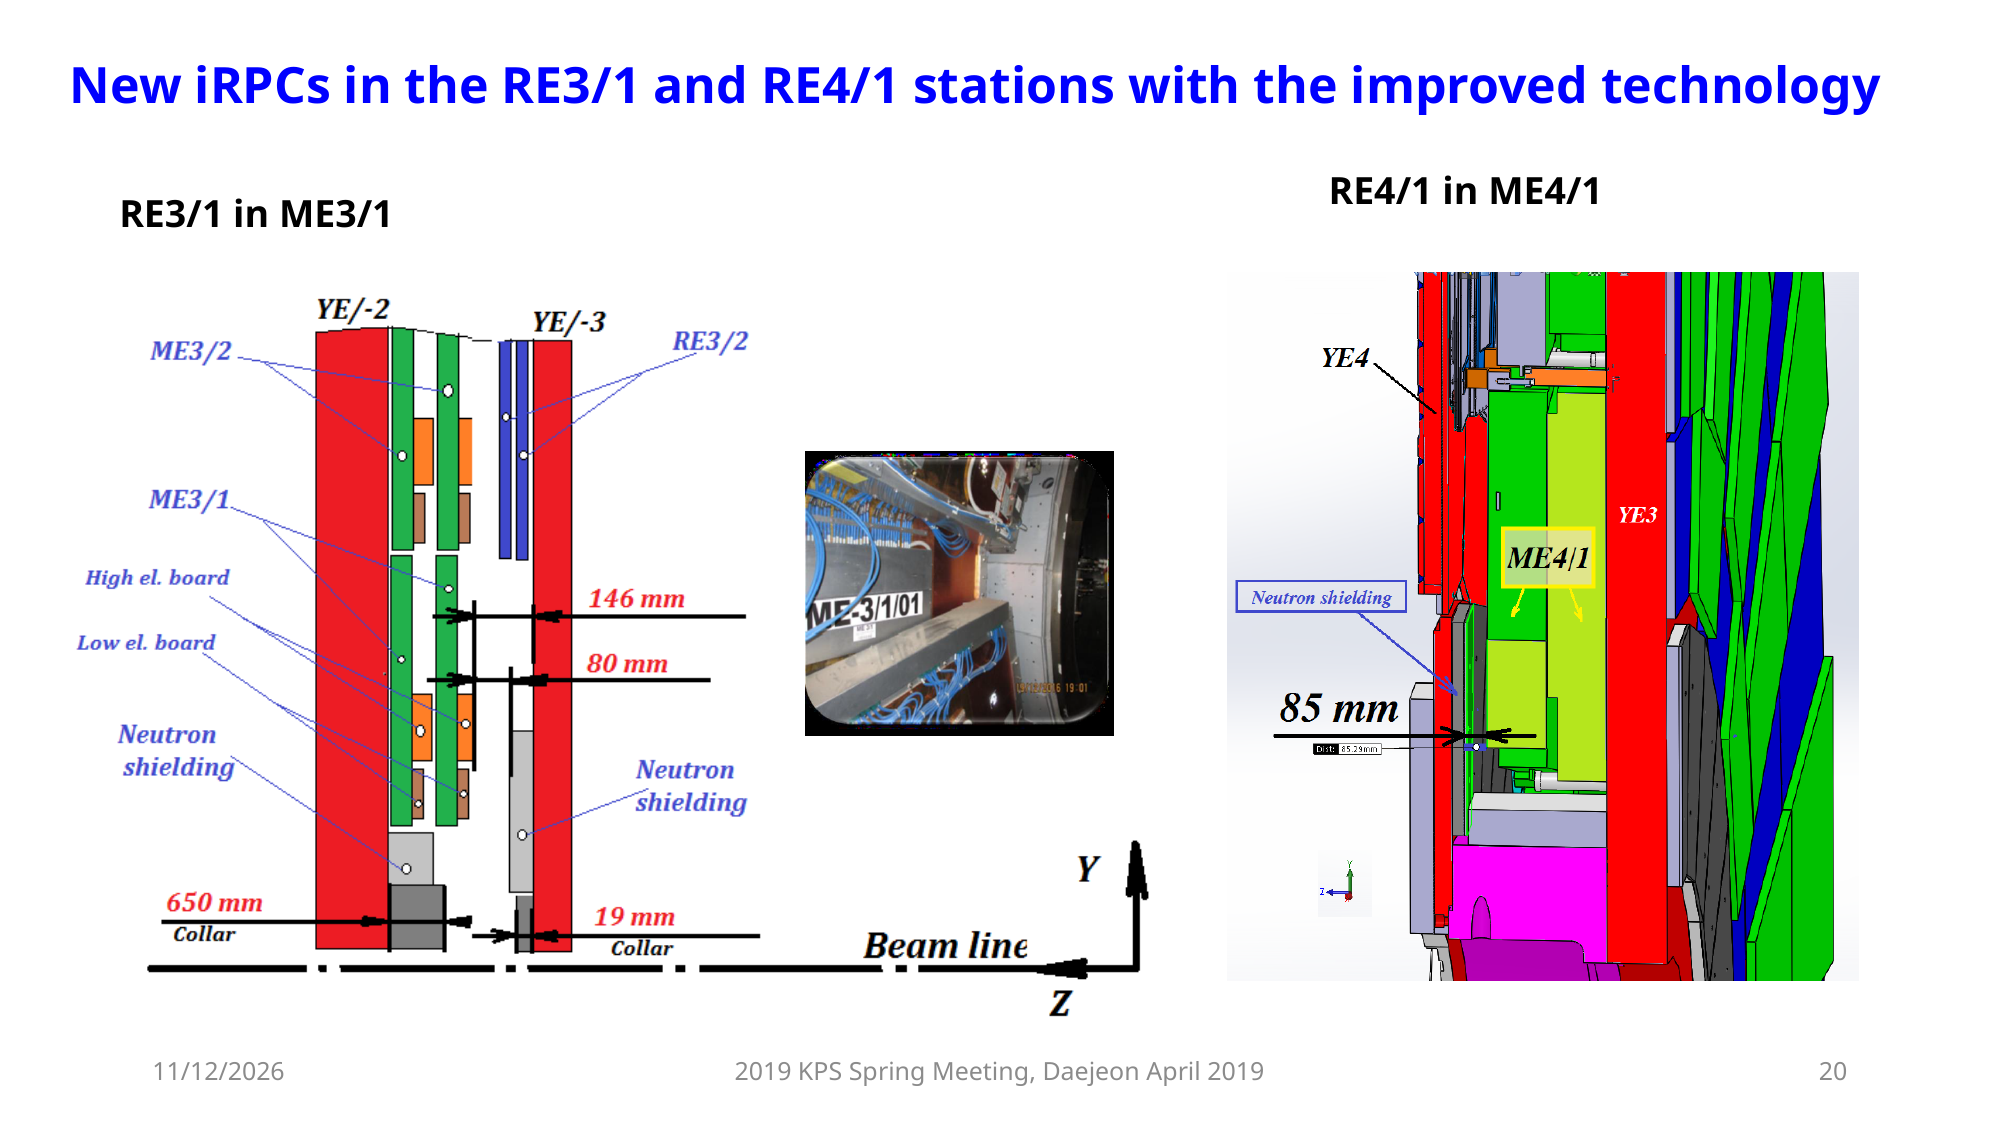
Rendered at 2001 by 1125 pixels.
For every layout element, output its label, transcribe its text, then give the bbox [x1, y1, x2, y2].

footer 2019 KPS Spring Meeting, Daejeon April 2019 [662, 1042, 1338, 1103]
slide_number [137, 1042, 588, 1103]
picture [1227, 272, 1859, 981]
slide_number 20 [1412, 1042, 1863, 1103]
text_box New iRPCs in the RE3/1 and RE4/1 stations with the improved technology [14, 33, 1950, 117]
text_box RE4/1 in ME4/1 [1313, 159, 1618, 220]
text_box RE3/1 in ME3/1 [104, 182, 409, 243]
picture [60, 278, 1150, 1019]
